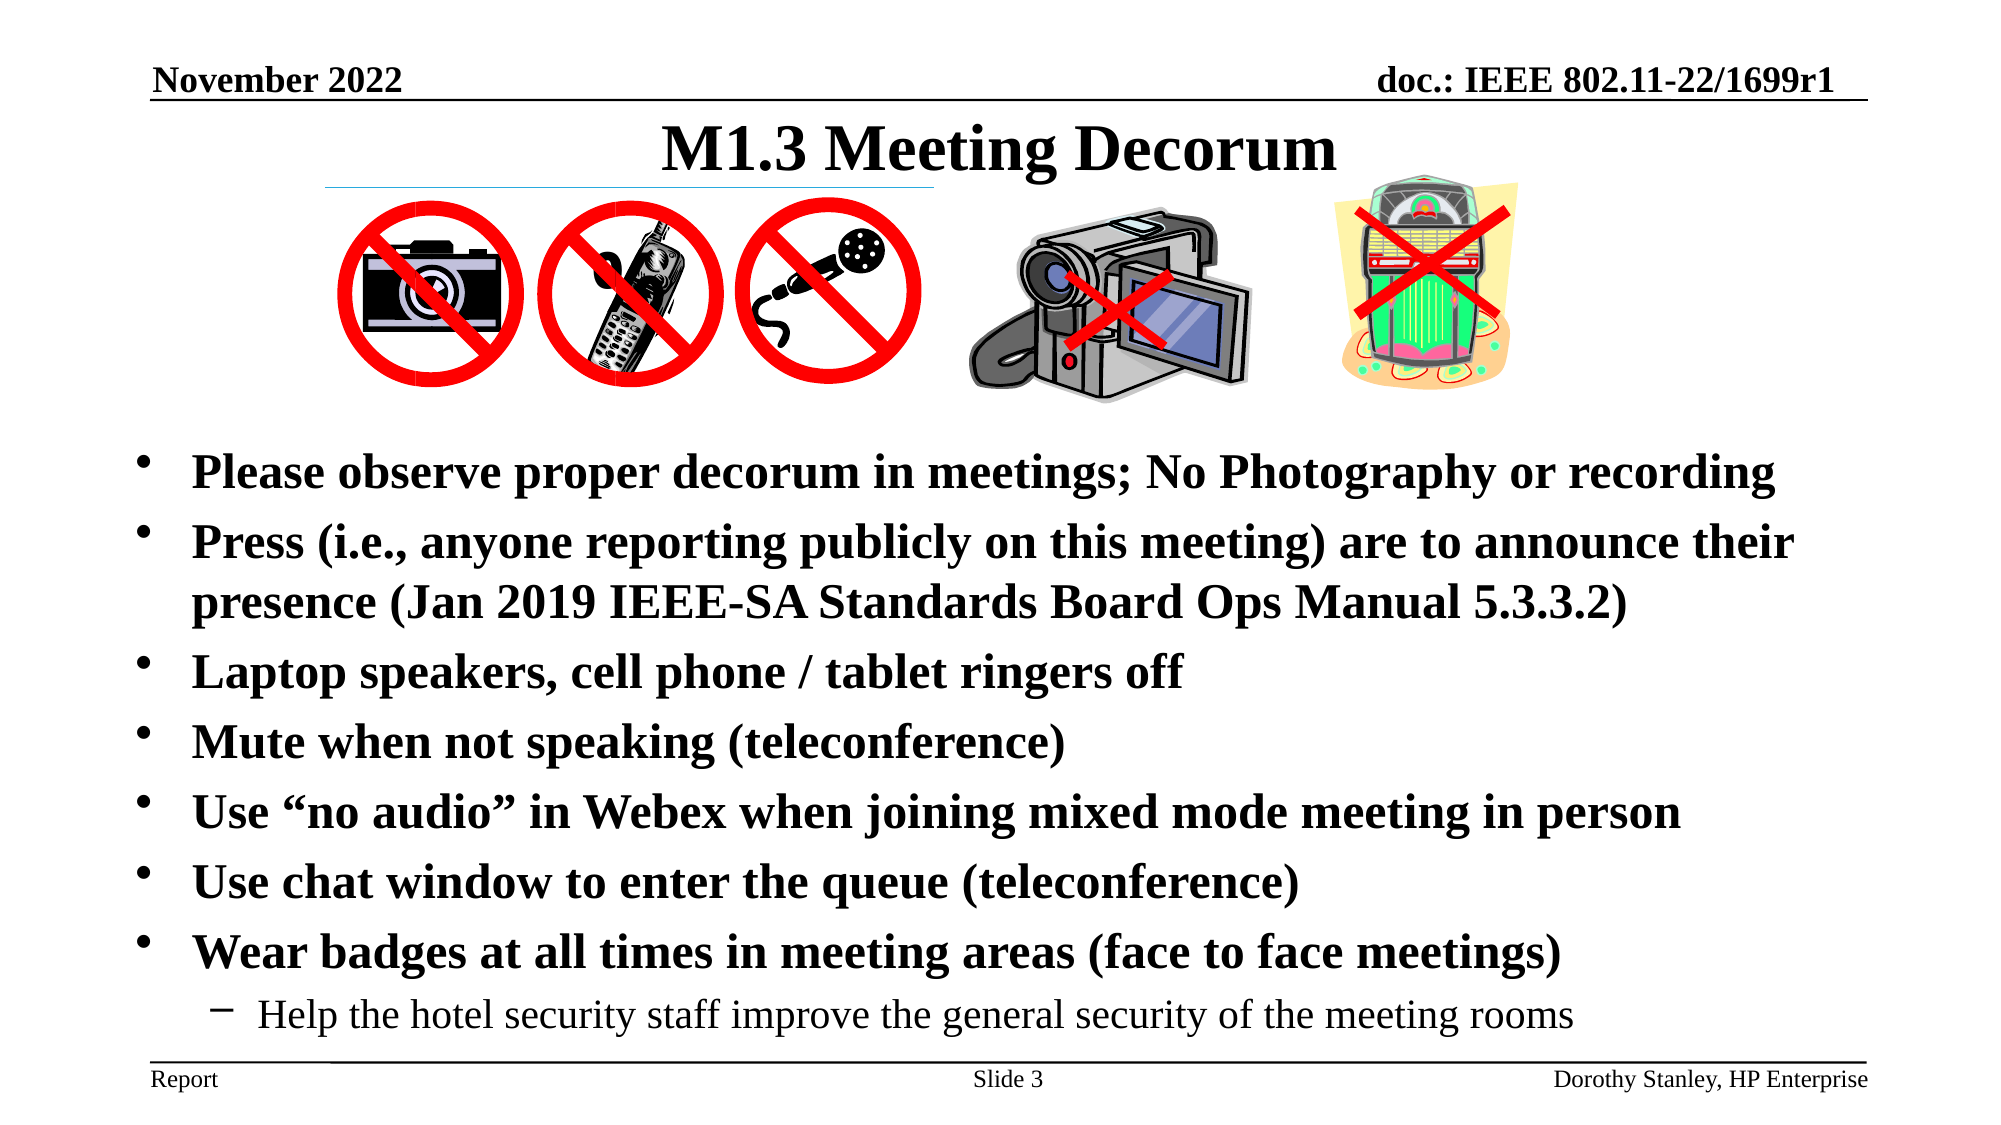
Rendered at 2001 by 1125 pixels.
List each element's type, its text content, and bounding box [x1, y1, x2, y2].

slide_number Slide 3 [964, 1061, 1053, 1093]
title M1.3 Meeting Decorum [150, 112, 1850, 175]
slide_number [152, 54, 406, 101]
list Please observe proper decorum in meetings; No Photography or recording Press (i.e., anyone reporting publicly on this meeting) are to announce their presence (Jan 2019 IEEE-SA Standards Board Ops Manual 5.3.3.2) Laptop speakers, cell phone / tablet ringers off Mute when not speaking (teleconference) Use “no audio” in Webex when joining mixed mode meeting in person Use chat window to enter the queue (teleconference) Wear badges at all times in meeting areas (face to face meetings) Help the hotel security staff improve the general security of the meeting rooms [120, 430, 1846, 1063]
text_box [968, 206, 1253, 404]
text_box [324, 187, 935, 388]
footer Dorothy Stanley, HP Enterprise [1512, 1061, 1869, 1093]
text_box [1333, 174, 1519, 390]
